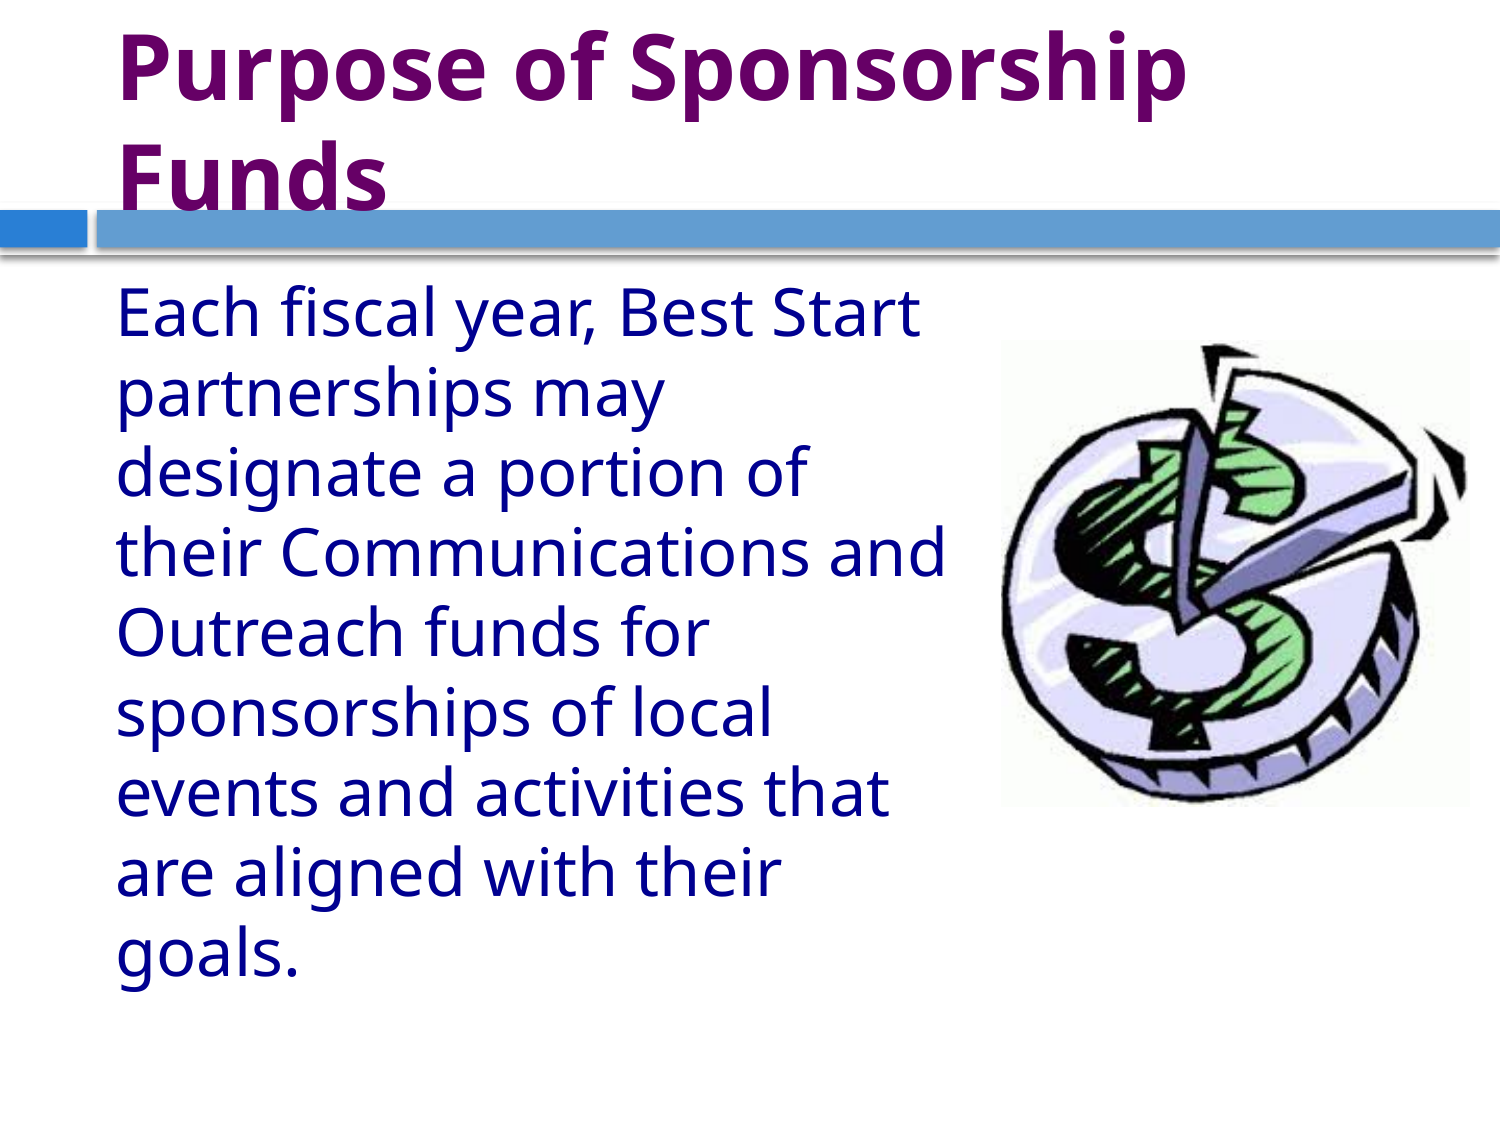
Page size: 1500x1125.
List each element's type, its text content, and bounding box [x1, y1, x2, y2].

title Purpose of Sponsorship Funds [100, 37, 1438, 200]
picture [1000, 339, 1471, 808]
list Each fiscal year, Best Start partnerships may designate a portion of their Communications and Outreach funds for sponsorships of local events and activities that are aligned with their goals. [100, 262, 970, 1000]
